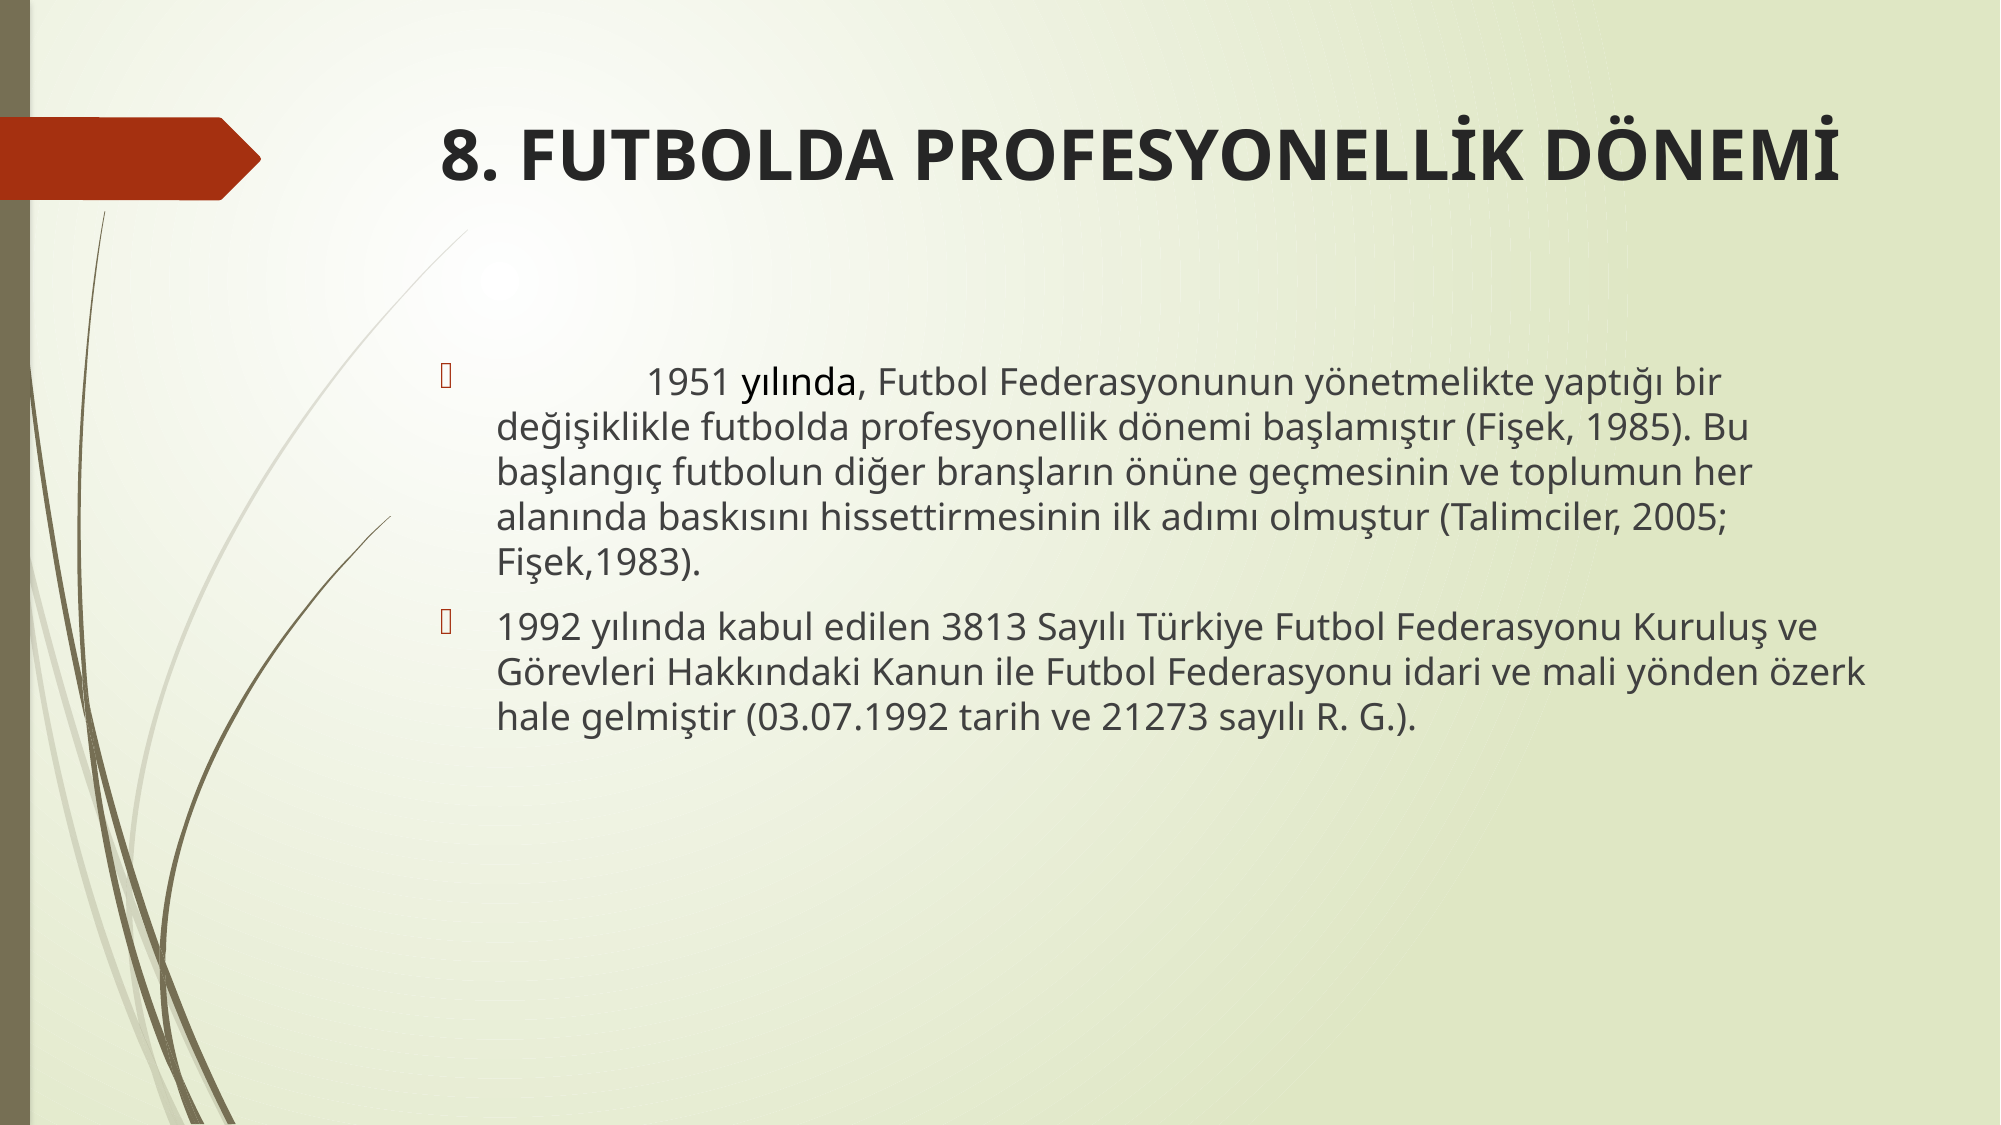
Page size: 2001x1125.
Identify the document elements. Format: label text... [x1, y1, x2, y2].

title 8. FUTBOLDA PROFESYONELLİK DÖNEMİ [425, 102, 1888, 313]
list 1951 yılında, Futbol Federasyonunun yönetmelikte yaptığı bir değişiklikle futbolda profesyonellik dönemi başlamıştır (Fişek, 1985). Bu başlangıç futbolun diğer branşların önüne geçmesinin ve toplumun her alanında baskısını hissettirmesinin ilk adımı olmuştur (Talimciler, 2005; Fişek,1983). 1992 yılında kabul edilen 3813 Sayılı Türkiye Futbol Federasyonu Kuruluş ve Görevleri Hakkındaki Kanun ile Futbol Federasyonu idari ve mali yönden özerk hale gelmiştir (03.07.1992 tarih ve 21273 sayılı R. G.). [424, 350, 1888, 970]
